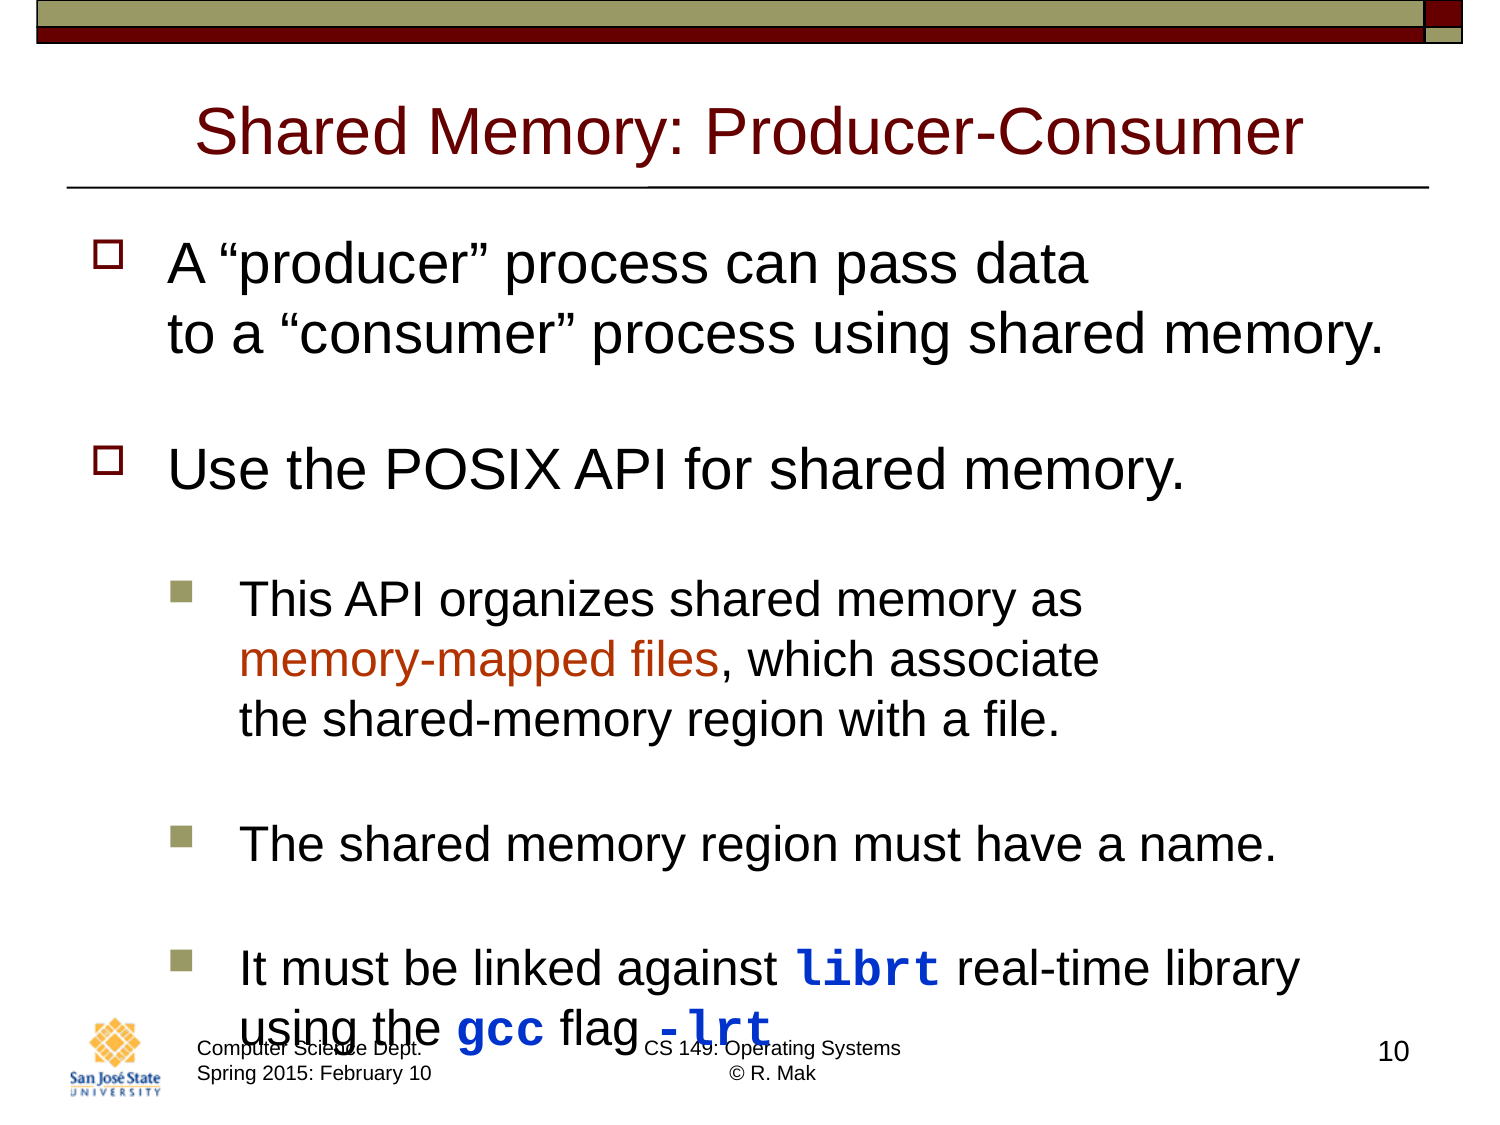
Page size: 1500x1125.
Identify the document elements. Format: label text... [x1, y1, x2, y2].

picture [60, 1012, 166, 1112]
title Shared Memory: Producer-Consumer [75, 67, 1425, 175]
list A “producer” process can pass data to a “consumer” process using shared memory. Use the POSIX API for shared memory. This API organizes shared memory as memory-mapped files, which associate the shared-memory region with a file. The shared memory region must have a name. It must be linked against librt real-time library using the gcc flag -lrt [75, 217, 1425, 998]
slide_number 10 [1112, 1025, 1425, 1100]
